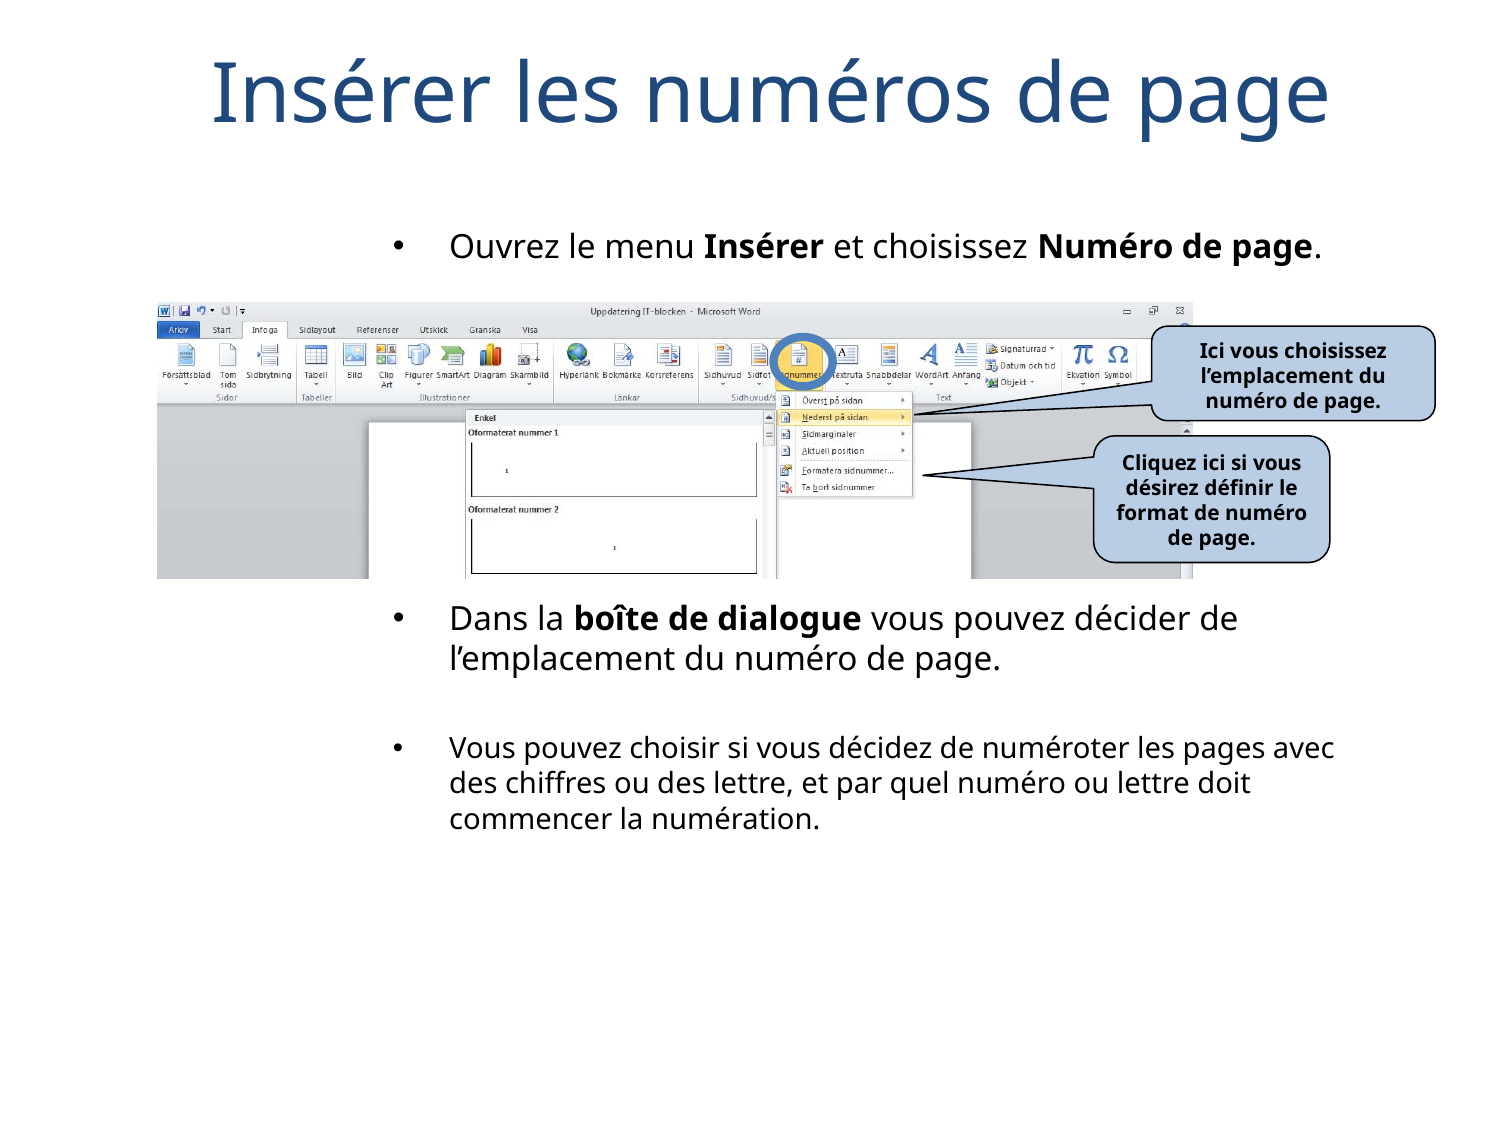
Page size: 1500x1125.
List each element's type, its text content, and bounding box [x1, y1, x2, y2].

picture [157, 302, 1194, 579]
text_box Cliquez ici si vous désirez définir le format de numéro de page. [1198, 435, 1330, 563]
title Insérer les numéros de page [159, 42, 1385, 137]
list Ouvrez le menu Insérer et choisissez Numéro de page. Dans la boîte de dialogue vous pouvez décider de l’emplacement du numéro de page. Vous pouvez choisir si vous décidez de numéroter les pages avec des chiffres ou des lettre, et par quel numéro ou lettre doit commencer la numération. [377, 421, 1394, 892]
list Ouvrez le menu Insérer et choisissez Numéro de page. Dans la boîte de dialogue vous pouvez décider de l’emplacement du numéro de page. Vous pouvez choisir si vous décidez de numéroter les pages avec des chiffres ou des lettre, et par quel numéro ou lettre doit commencer la numération. [377, 217, 1394, 326]
text_box Ici vous choisissez l’emplacement du numéro de page. [1198, 326, 1436, 421]
